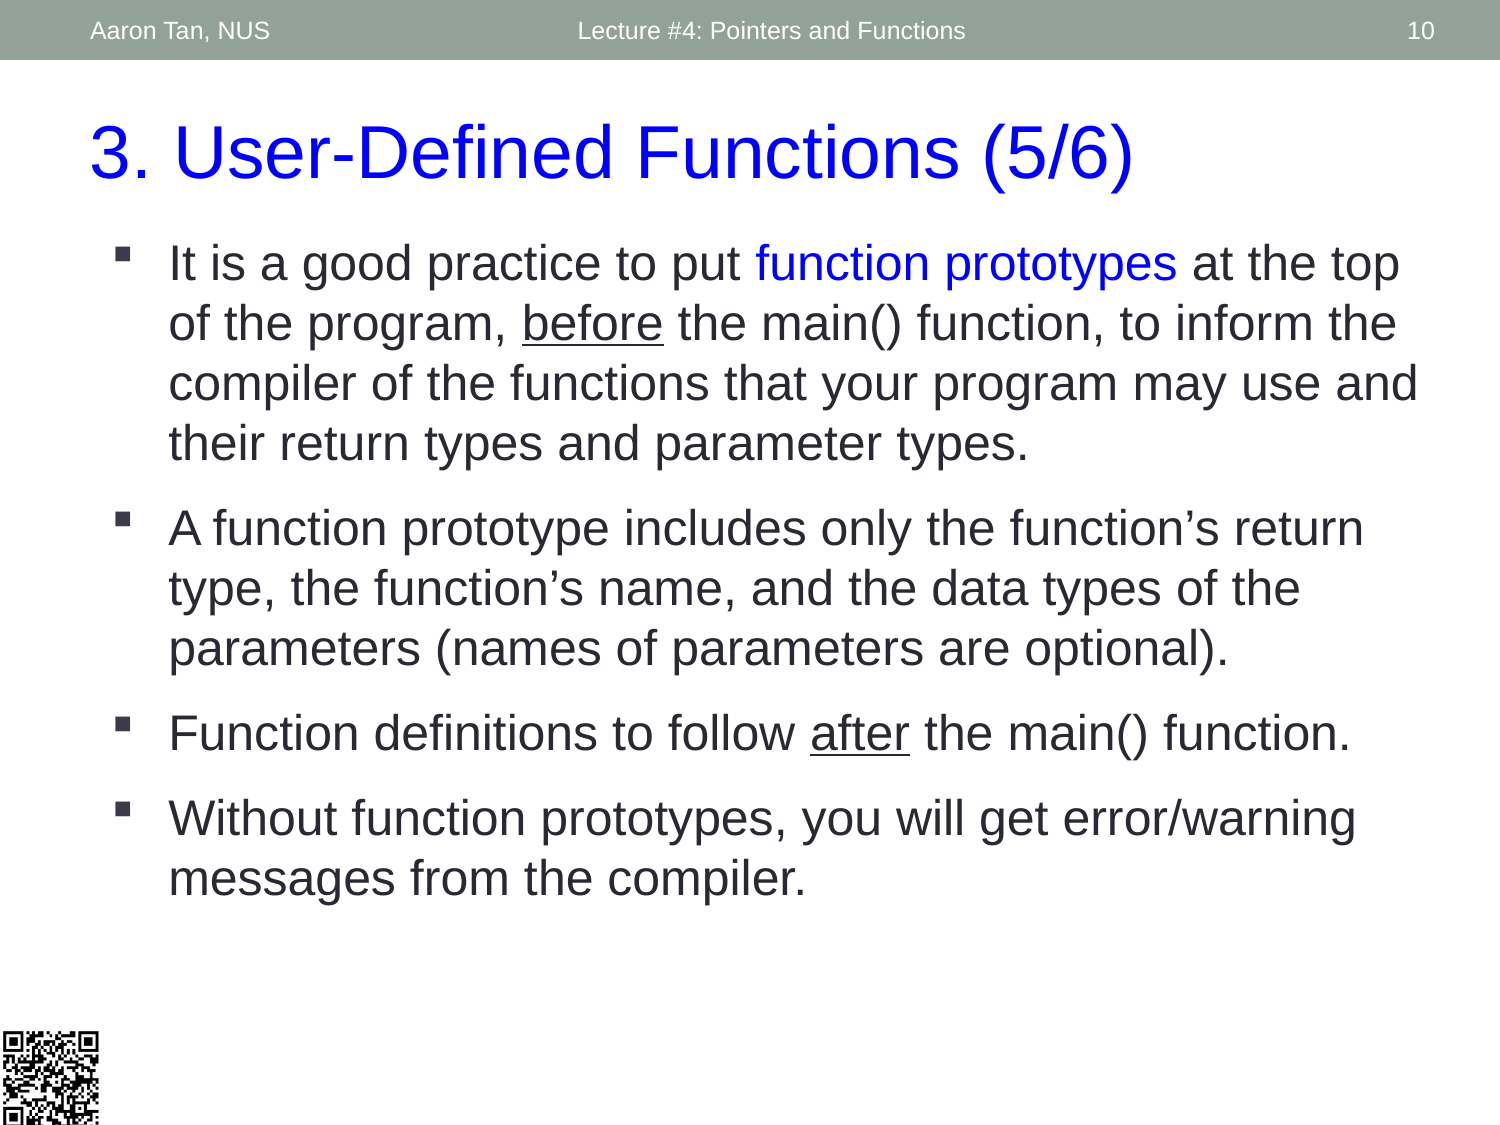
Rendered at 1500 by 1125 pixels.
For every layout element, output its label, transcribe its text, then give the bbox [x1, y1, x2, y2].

slide_number Aaron Tan, NUS [75, 3, 550, 57]
footer Lecture #4: Pointers and Functions [562, 3, 1238, 57]
text_box 3. User-Defined Functions (5/6) [74, 96, 1425, 202]
picture [0, 1028, 102, 1125]
list It is a good practice to put function prototypes at the top of the program, before the main() function, to inform the compiler of the functions that your program may use and their return types and parameter types. A function prototype includes only the function’s return type, the function’s name, and the data types of the parameters (names of parameters are optional). Function definitions to follow after the main() function. Without function prototypes, you will get error/warning messages from the compiler. [96, 223, 1447, 976]
slide_number 10 [1308, 3, 1450, 57]
